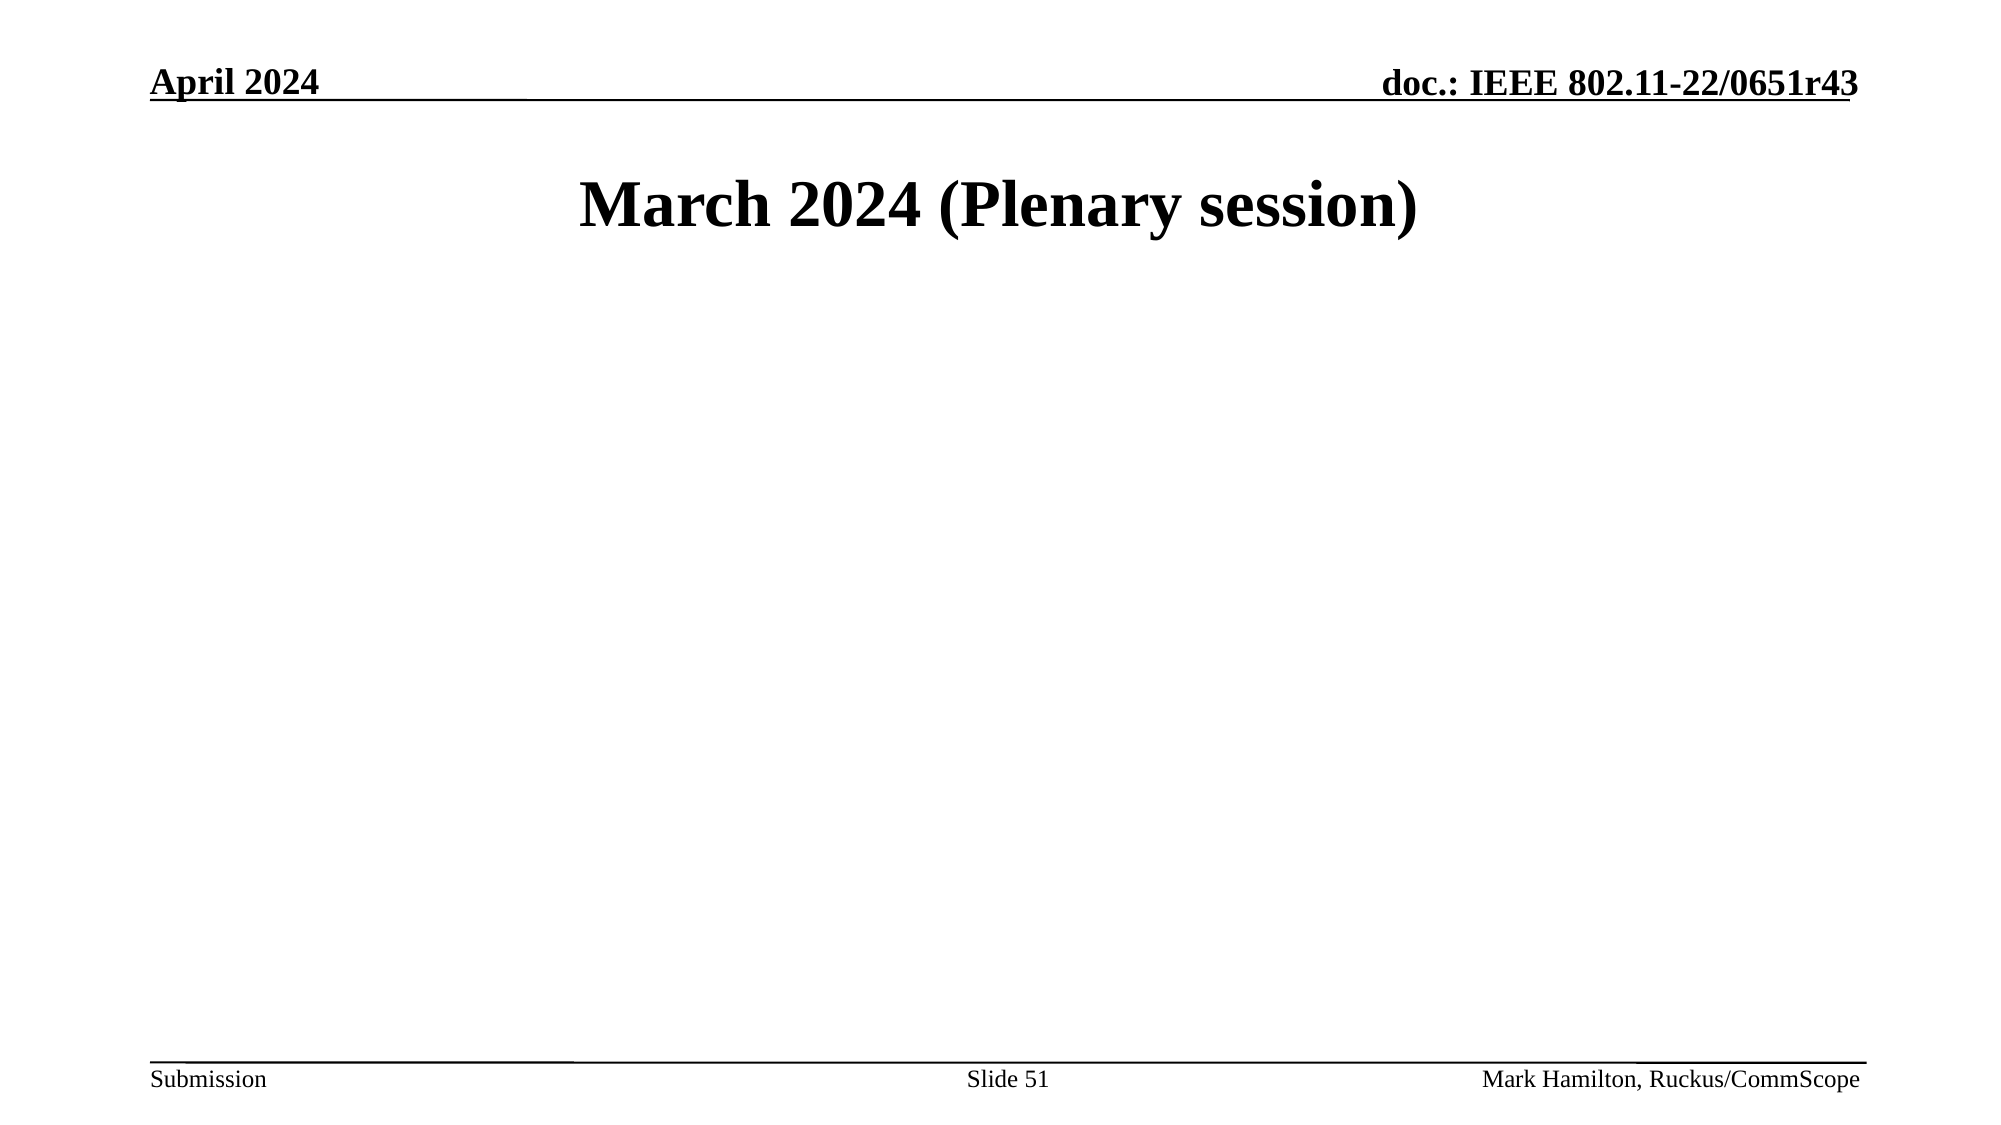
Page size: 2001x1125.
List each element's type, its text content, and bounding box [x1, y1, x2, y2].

slide_number Slide 51 [950, 1061, 1067, 1123]
title March 2024 (Plenary session) [149, 112, 1850, 288]
